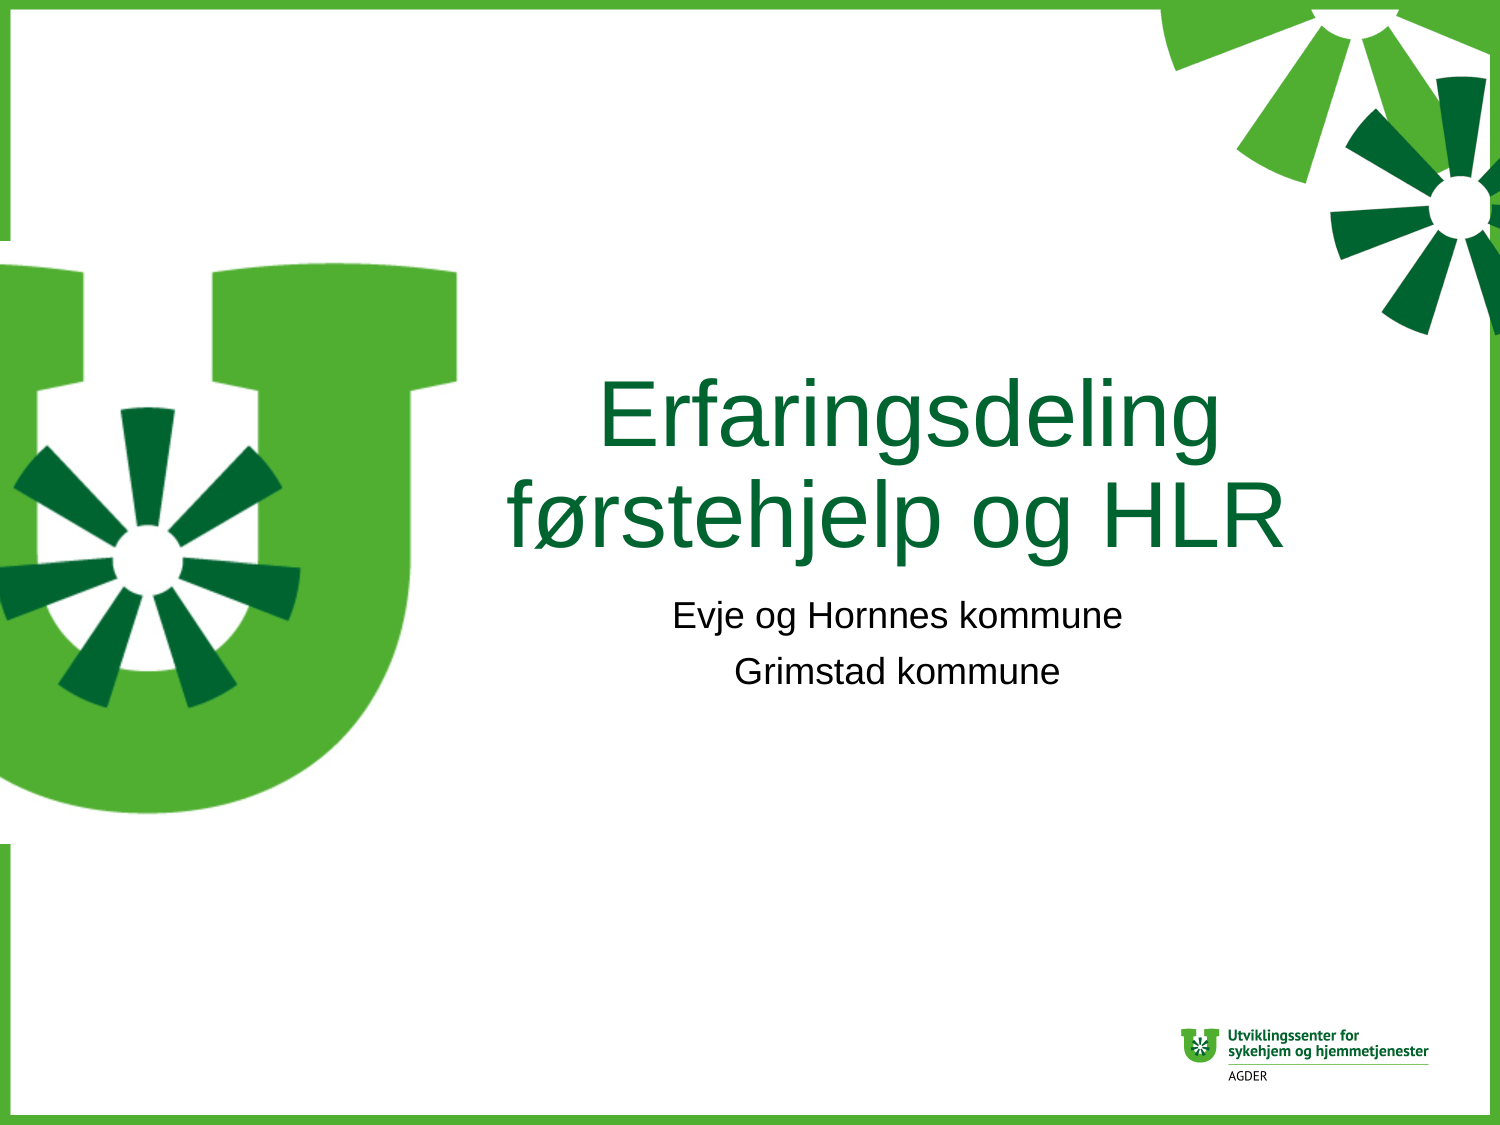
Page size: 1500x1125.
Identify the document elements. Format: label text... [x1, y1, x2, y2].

picture [0, 0, 1500, 1125]
subtitle Evje og Hornnes kommune Grimstad kommune [454, 590, 1341, 863]
title Erfaringsdeling førstehjelp og HLR [454, 184, 1341, 576]
